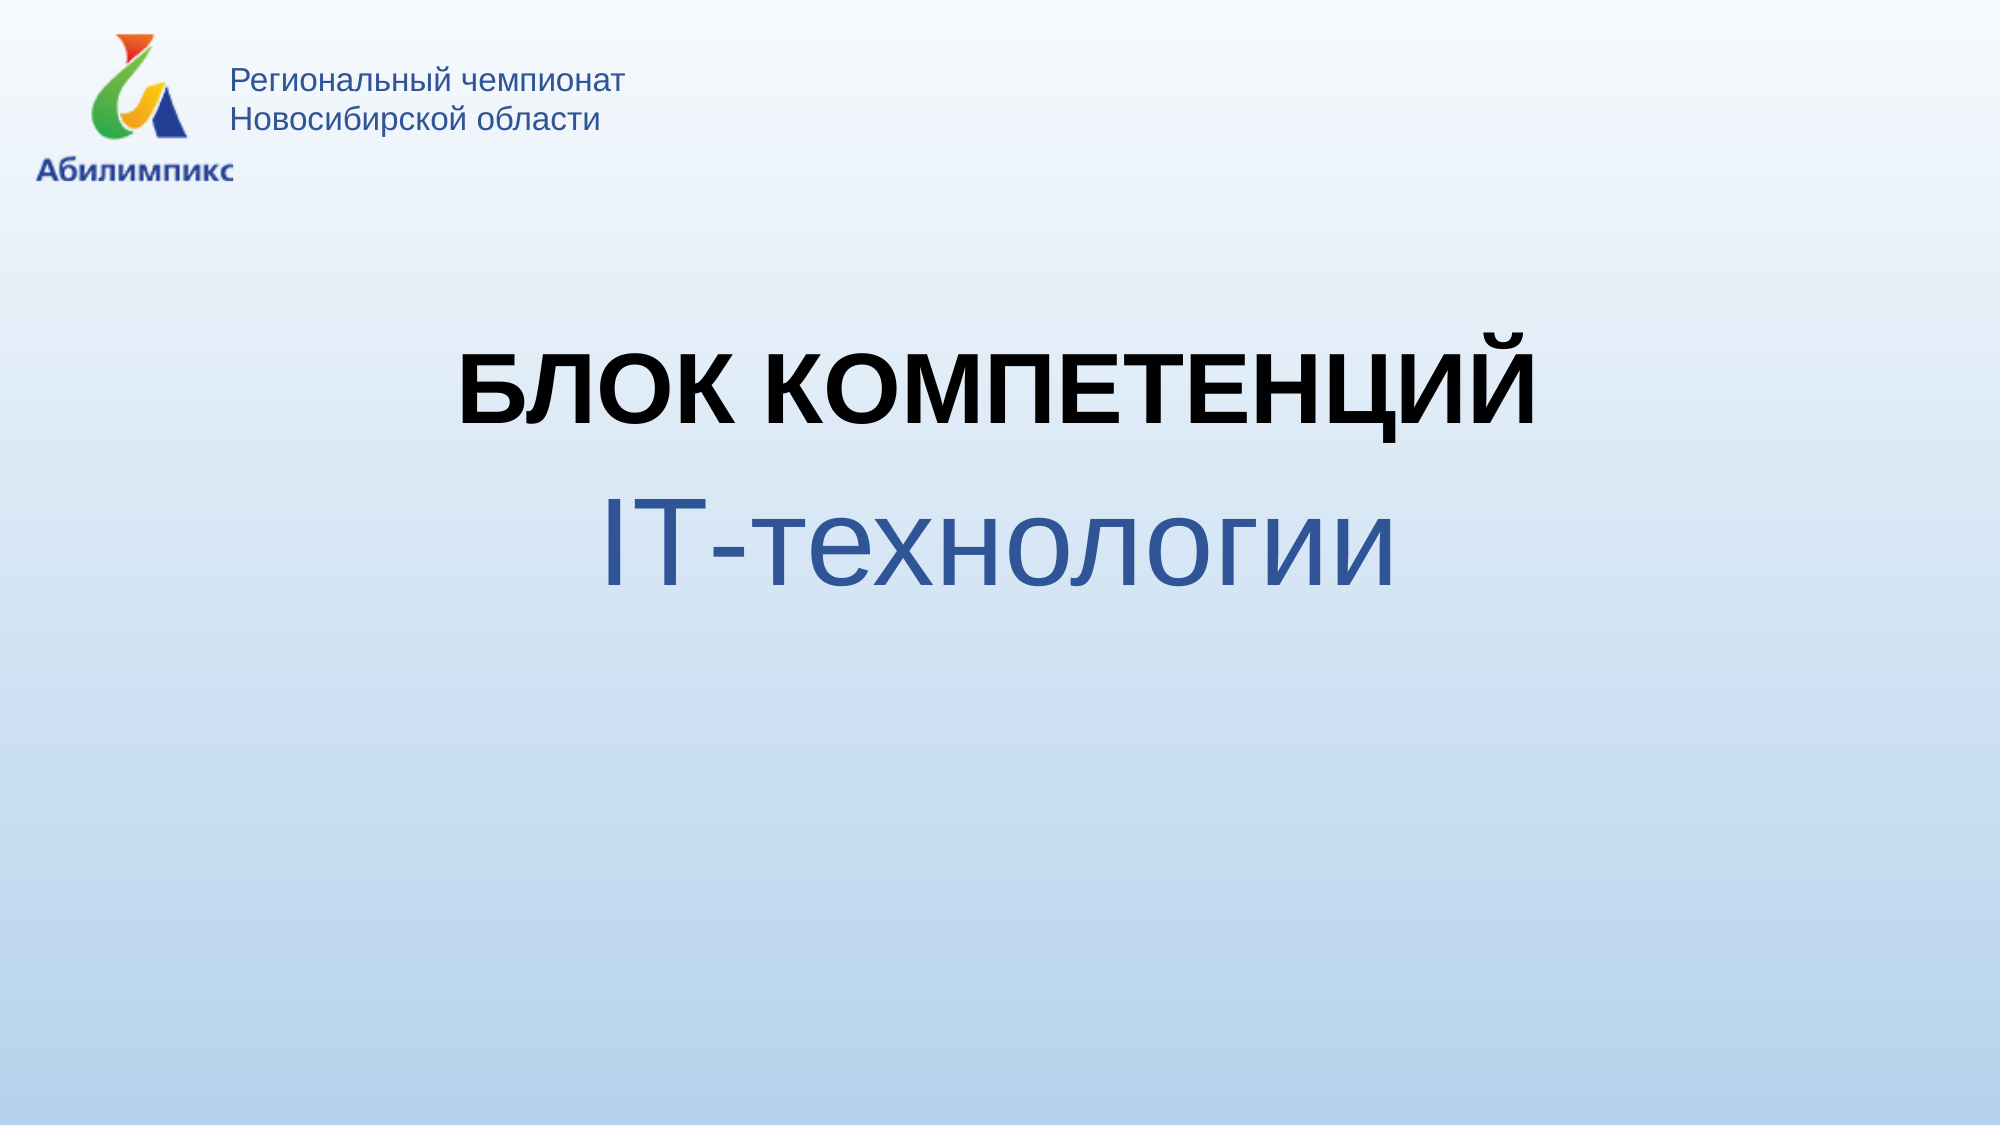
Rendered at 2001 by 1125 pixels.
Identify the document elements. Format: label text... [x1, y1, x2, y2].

text_box БЛОК КОМПЕТЕНЦИЙ [20, 316, 1977, 451]
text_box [20, 0, 676, 223]
text_box IT-технологии [20, 452, 1977, 618]
